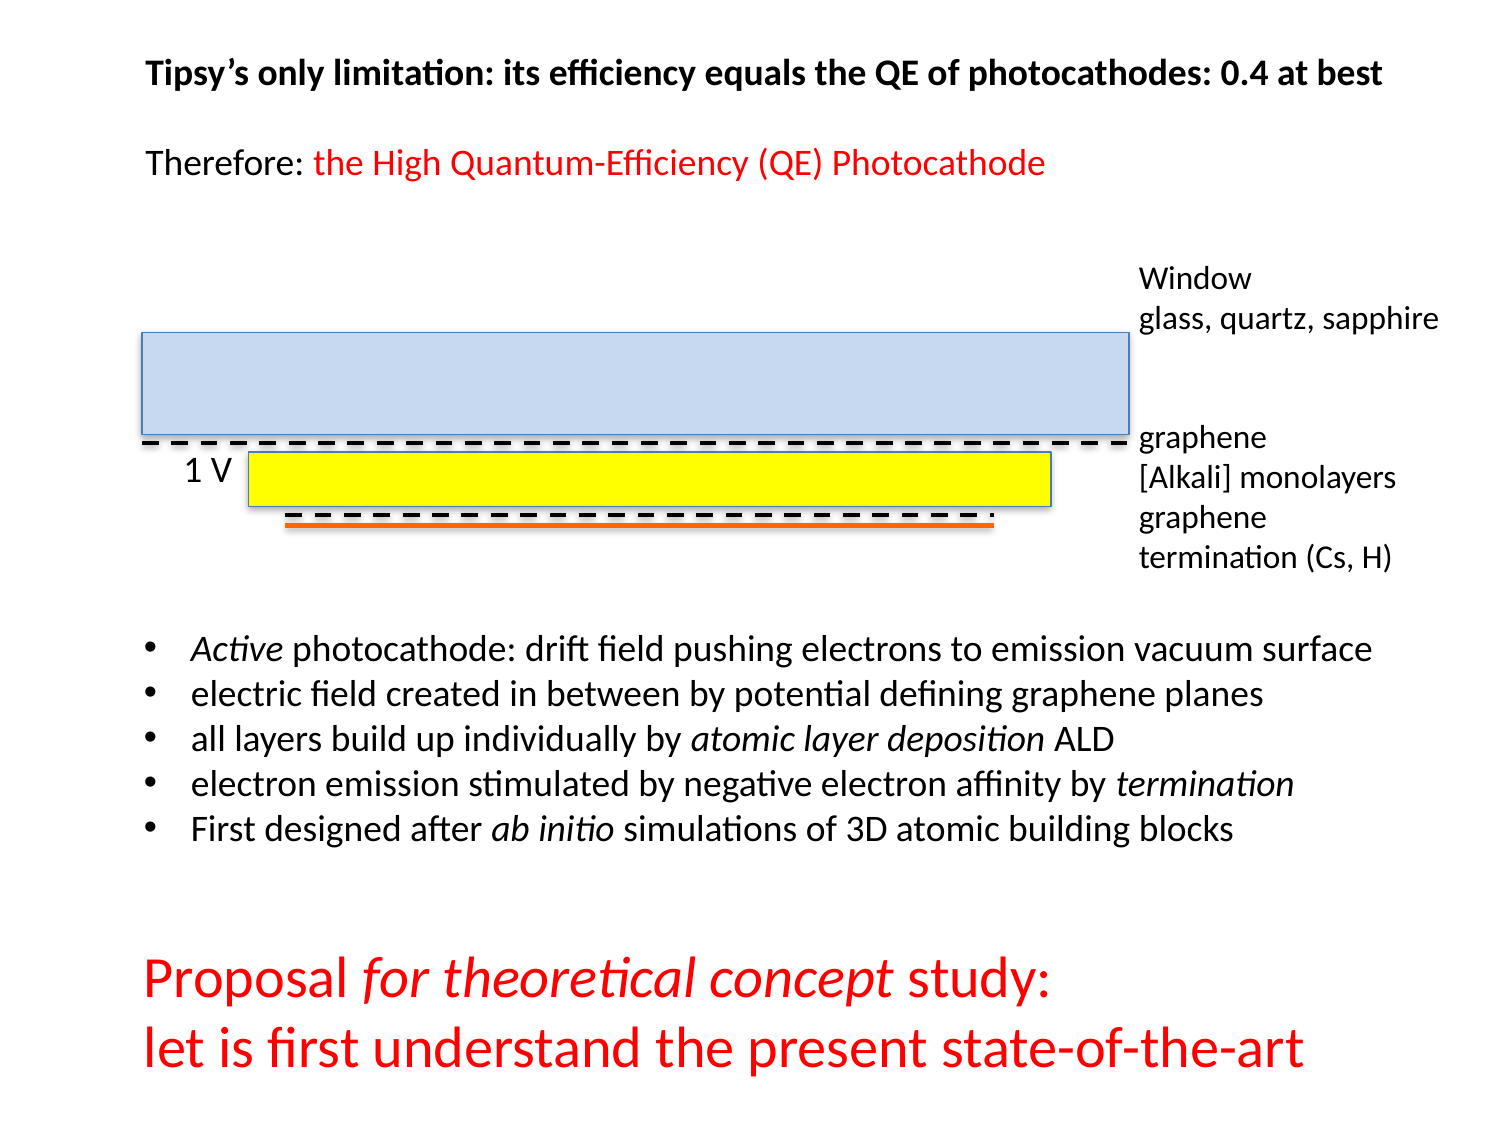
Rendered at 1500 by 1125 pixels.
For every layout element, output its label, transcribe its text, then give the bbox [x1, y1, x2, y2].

text_box Tipsy’s only limitation: its efficiency equals the QE of photocathodes: 0.4 at best Therefore: the High Quantum-Efficiency (QE) Photocathode [130, 40, 1400, 191]
text_box 1 V [168, 437, 247, 442]
text_box [141, 332, 1124, 435]
text_box Window glass, quartz, sapphire graphene [Alkali] monolayers graphene termination (Cs, H) [1124, 248, 1455, 583]
text_box [248, 452, 1052, 507]
text_box Active photocathode: drift field pushing electrons to emission vacuum surface electric field created in between by potential defining graphene planes all layers build up individually by atomic layer deposition ALD electron emission stimulated by negative electron affinity by termination First designed after ab initio simulations of 3D atomic building blocks Proposal for theoretical concept study: let is first understand the present state-of-the-art [129, 616, 1390, 1086]
text_box 1 V [168, 452, 247, 498]
